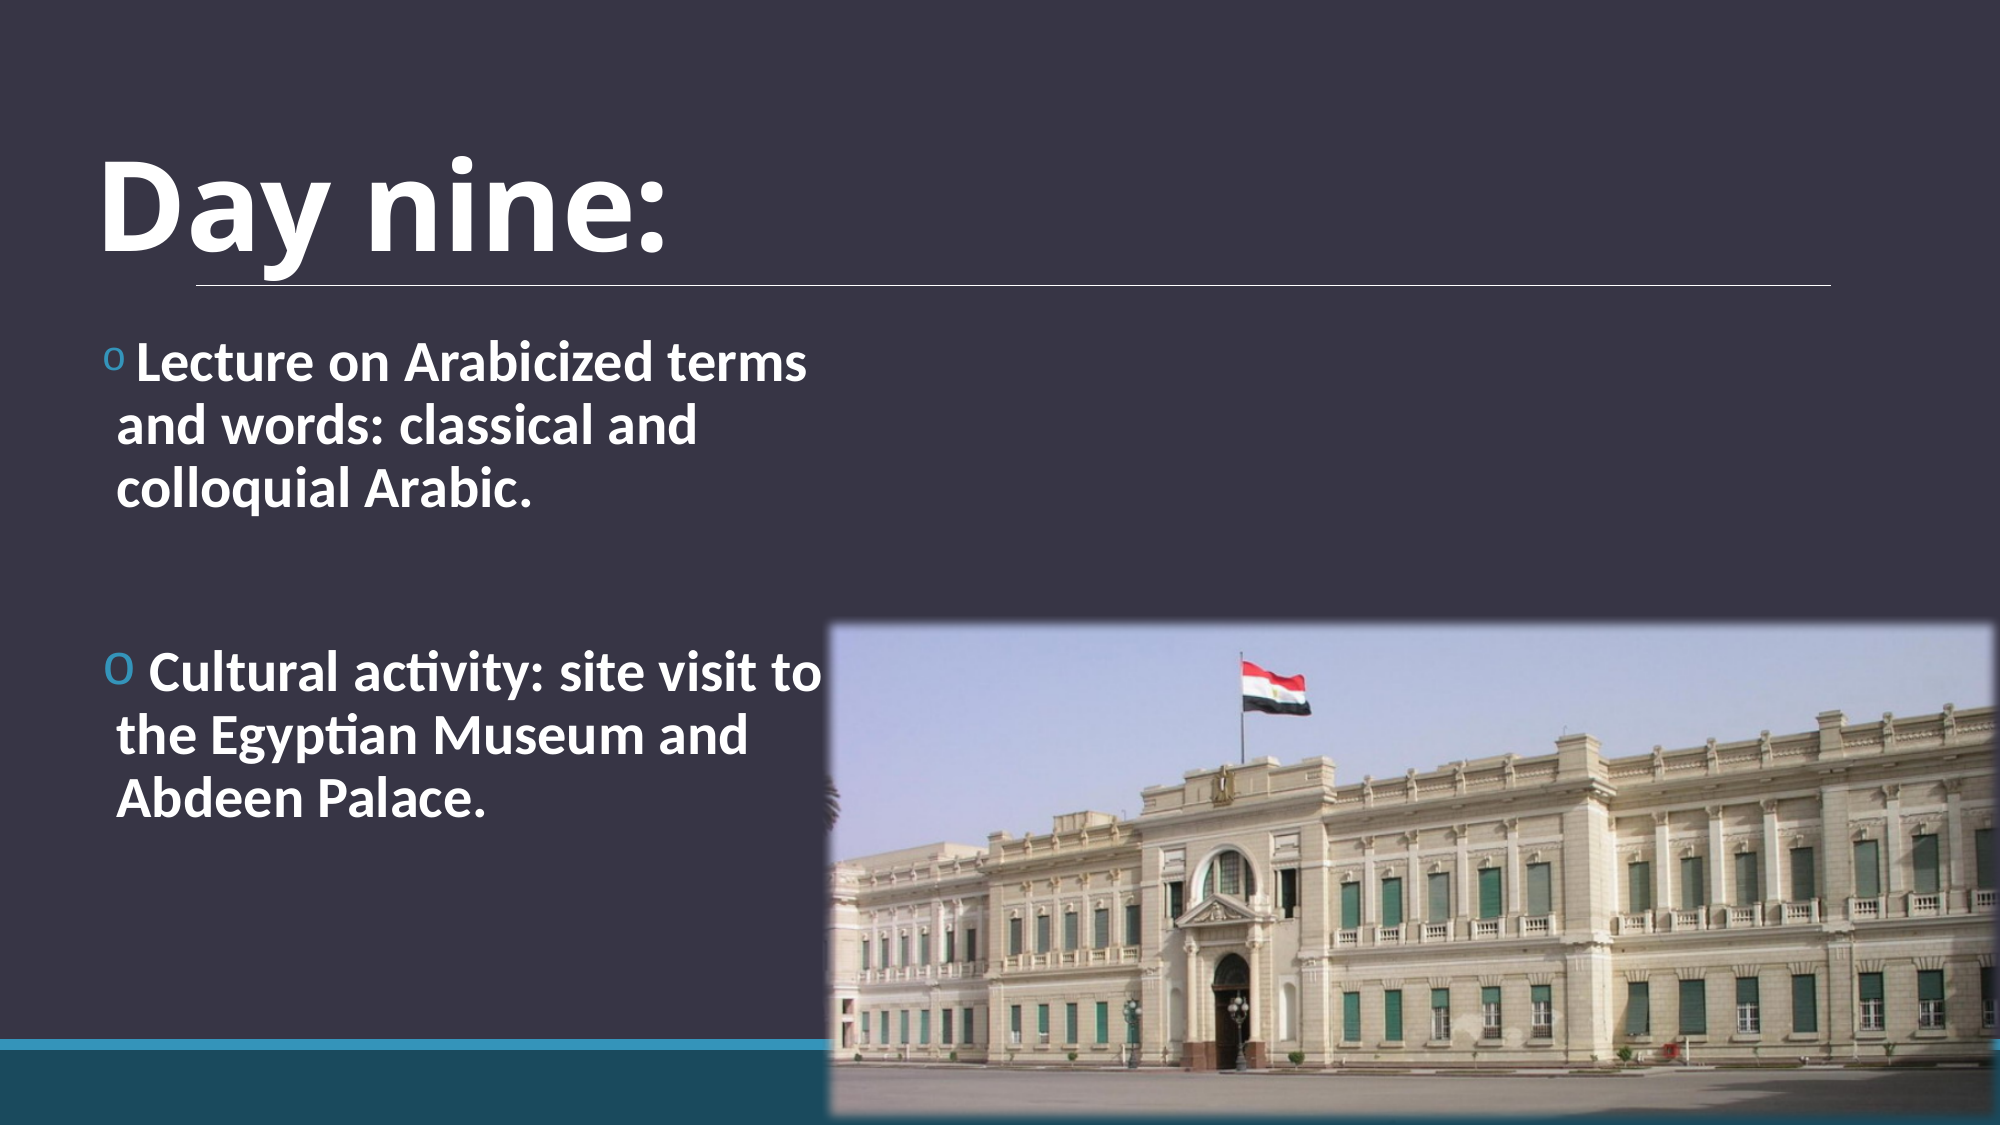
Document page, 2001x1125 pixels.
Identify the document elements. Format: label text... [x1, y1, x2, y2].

picture [821, 615, 2000, 1125]
list Lecture on Arabicized terms and words: classical and colloquial Arabic. Cultural activity: site visit to the Egyptian Museum and Abdeen Palace. [101, 323, 888, 984]
title Day nine: [79, 47, 1830, 285]
